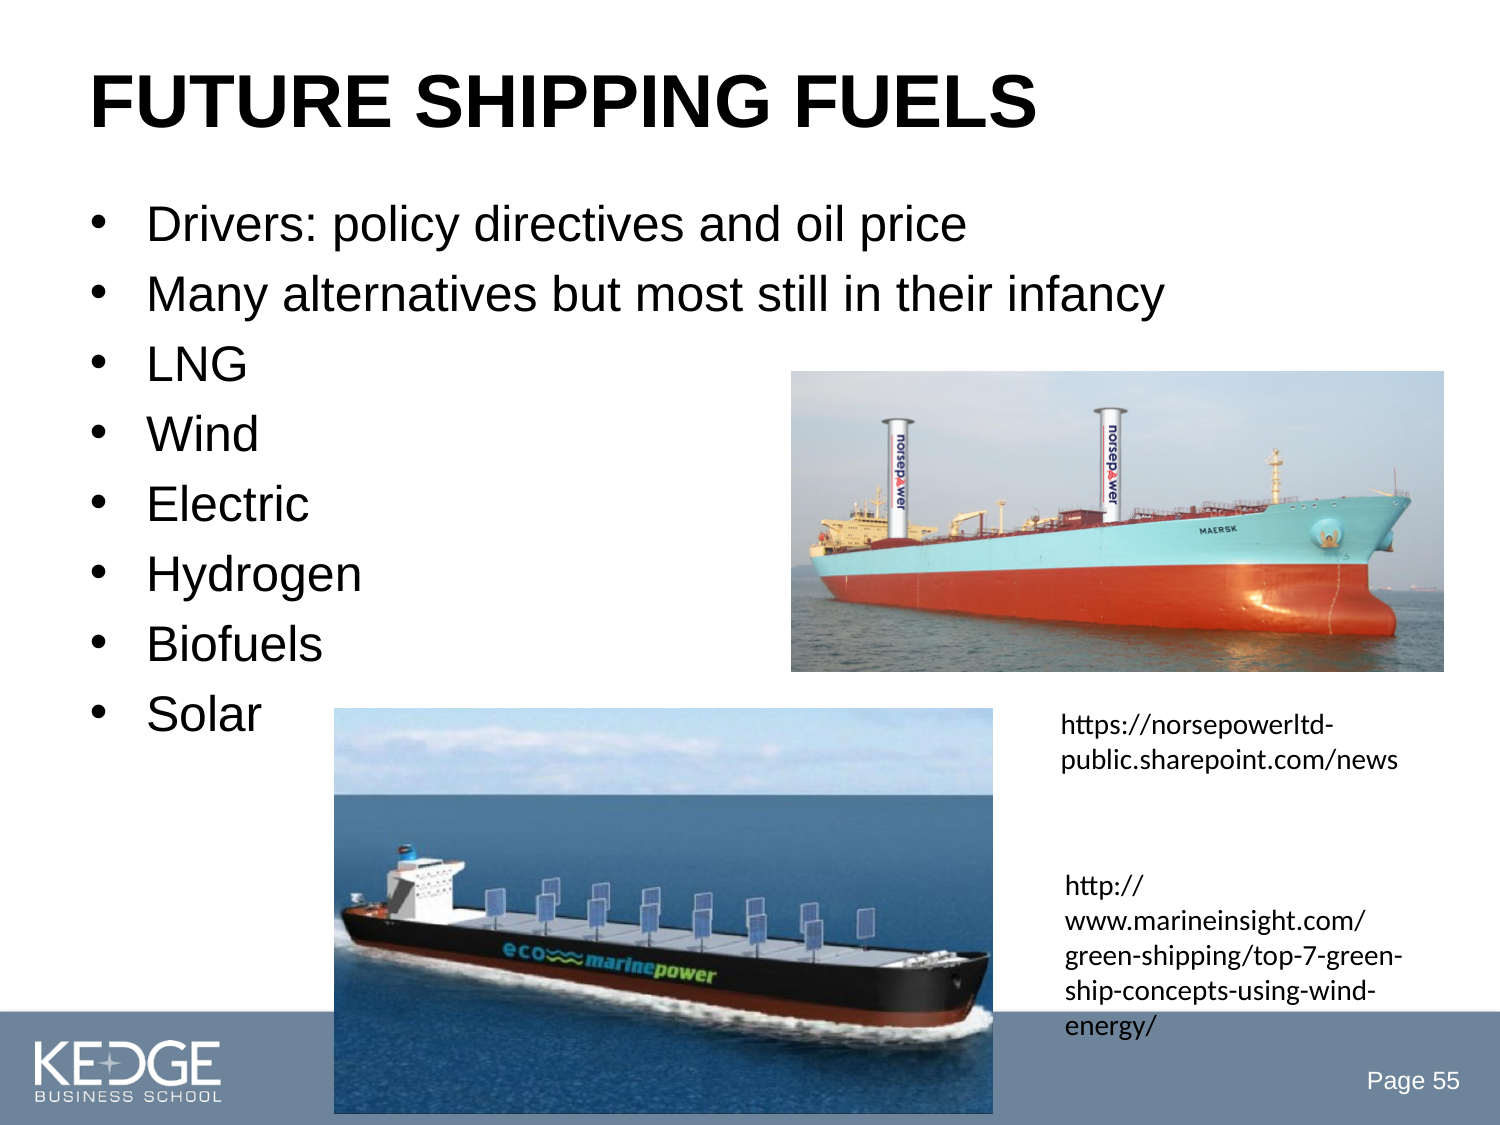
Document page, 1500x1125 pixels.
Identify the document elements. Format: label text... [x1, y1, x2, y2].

text_box http://www.marineinsight.com/green-shipping/top-7-green-ship-concepts-using-wind-energy/ [1049, 858, 1425, 1049]
text_box https://norsepowerltd-public.sharepoint.com/news [1045, 698, 1435, 783]
picture [334, 708, 993, 1115]
list Drivers: policy directives and oil price Many alternatives but most still in their infancy LNG Wind Electric Hydrogen Biofuels Solar [75, 184, 1425, 975]
slide_number Page 55 [997, 1057, 1476, 1118]
title Future shipping fuels [75, 45, 1425, 184]
picture [791, 371, 1444, 672]
picture [35, 1040, 222, 1102]
